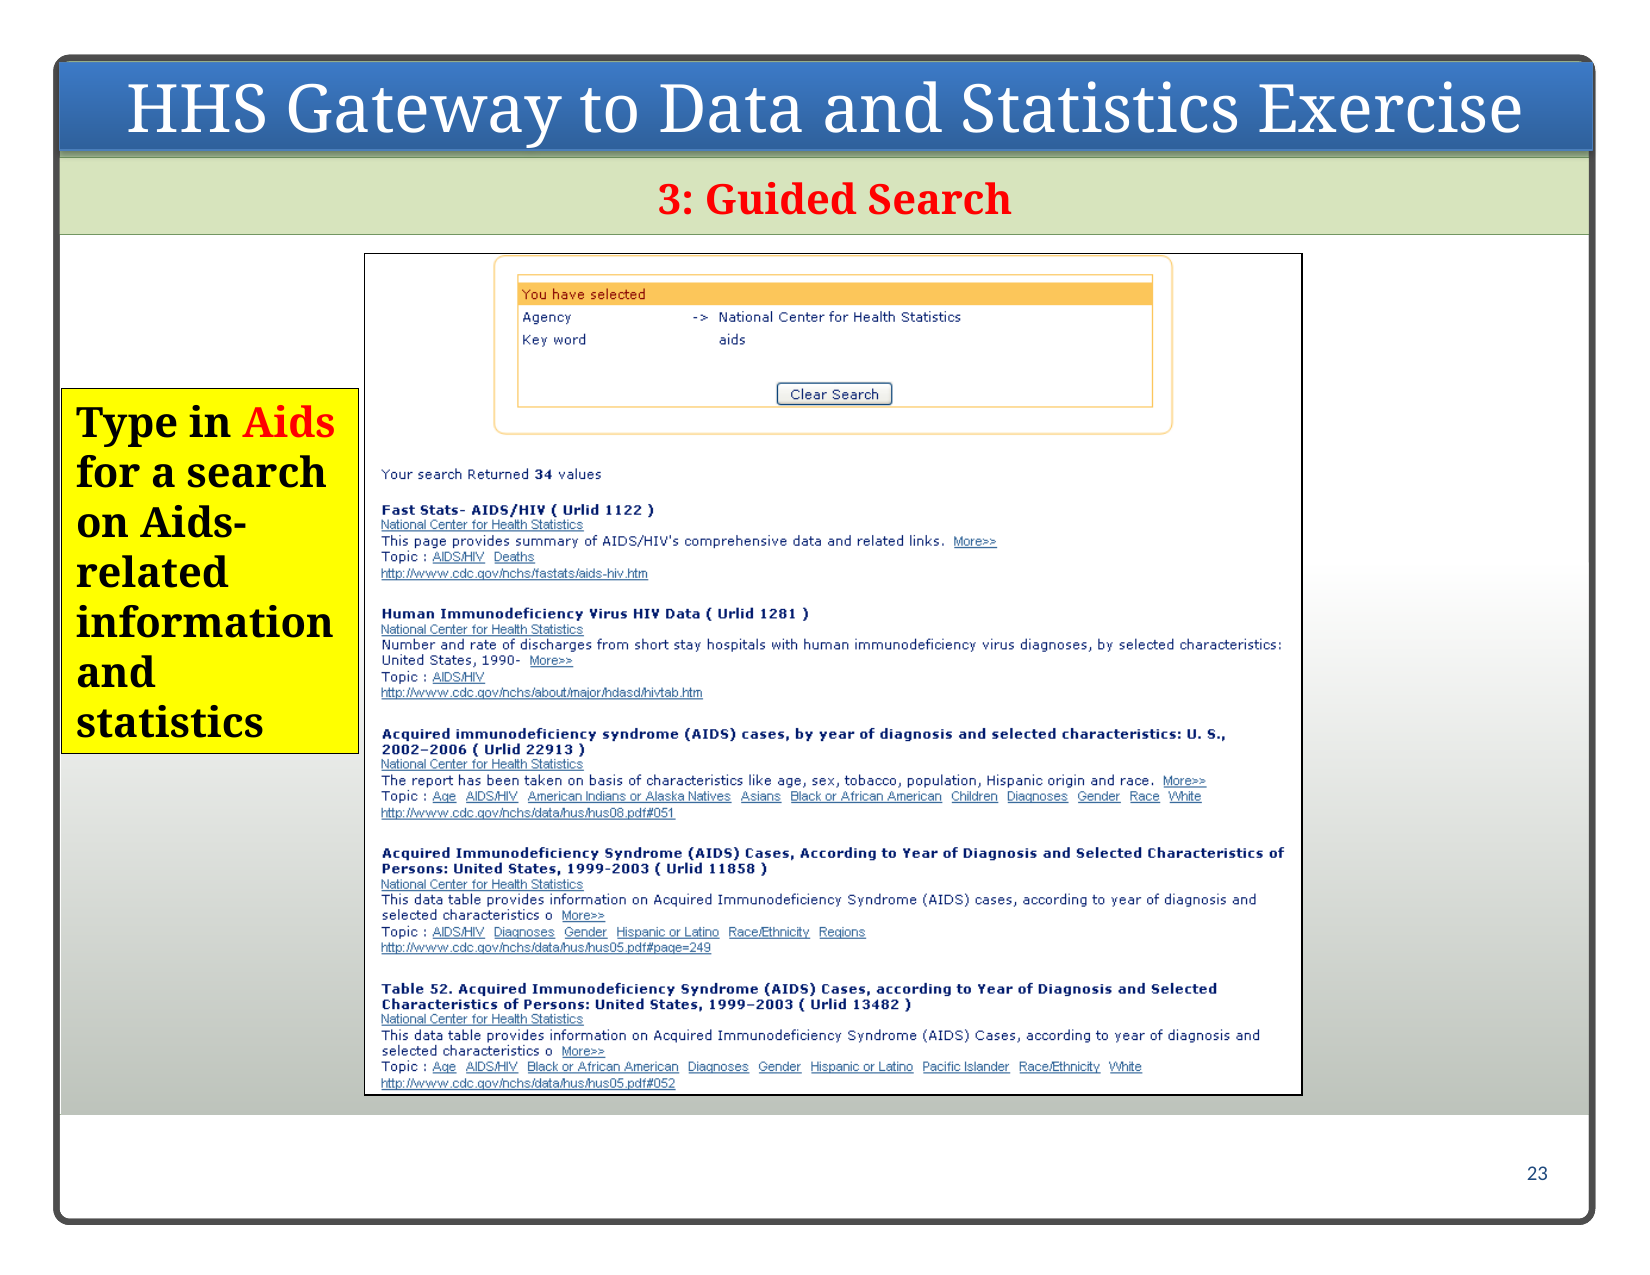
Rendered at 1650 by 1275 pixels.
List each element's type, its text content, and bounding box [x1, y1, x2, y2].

picture [364, 254, 1302, 1095]
title HHS Gateway to Data and Statistics Exercise [59, 62, 1593, 151]
list 3: Guided Search [139, 165, 1527, 231]
text_box Type in Aids for a search on Aids-related information and statistics [61, 388, 359, 754]
